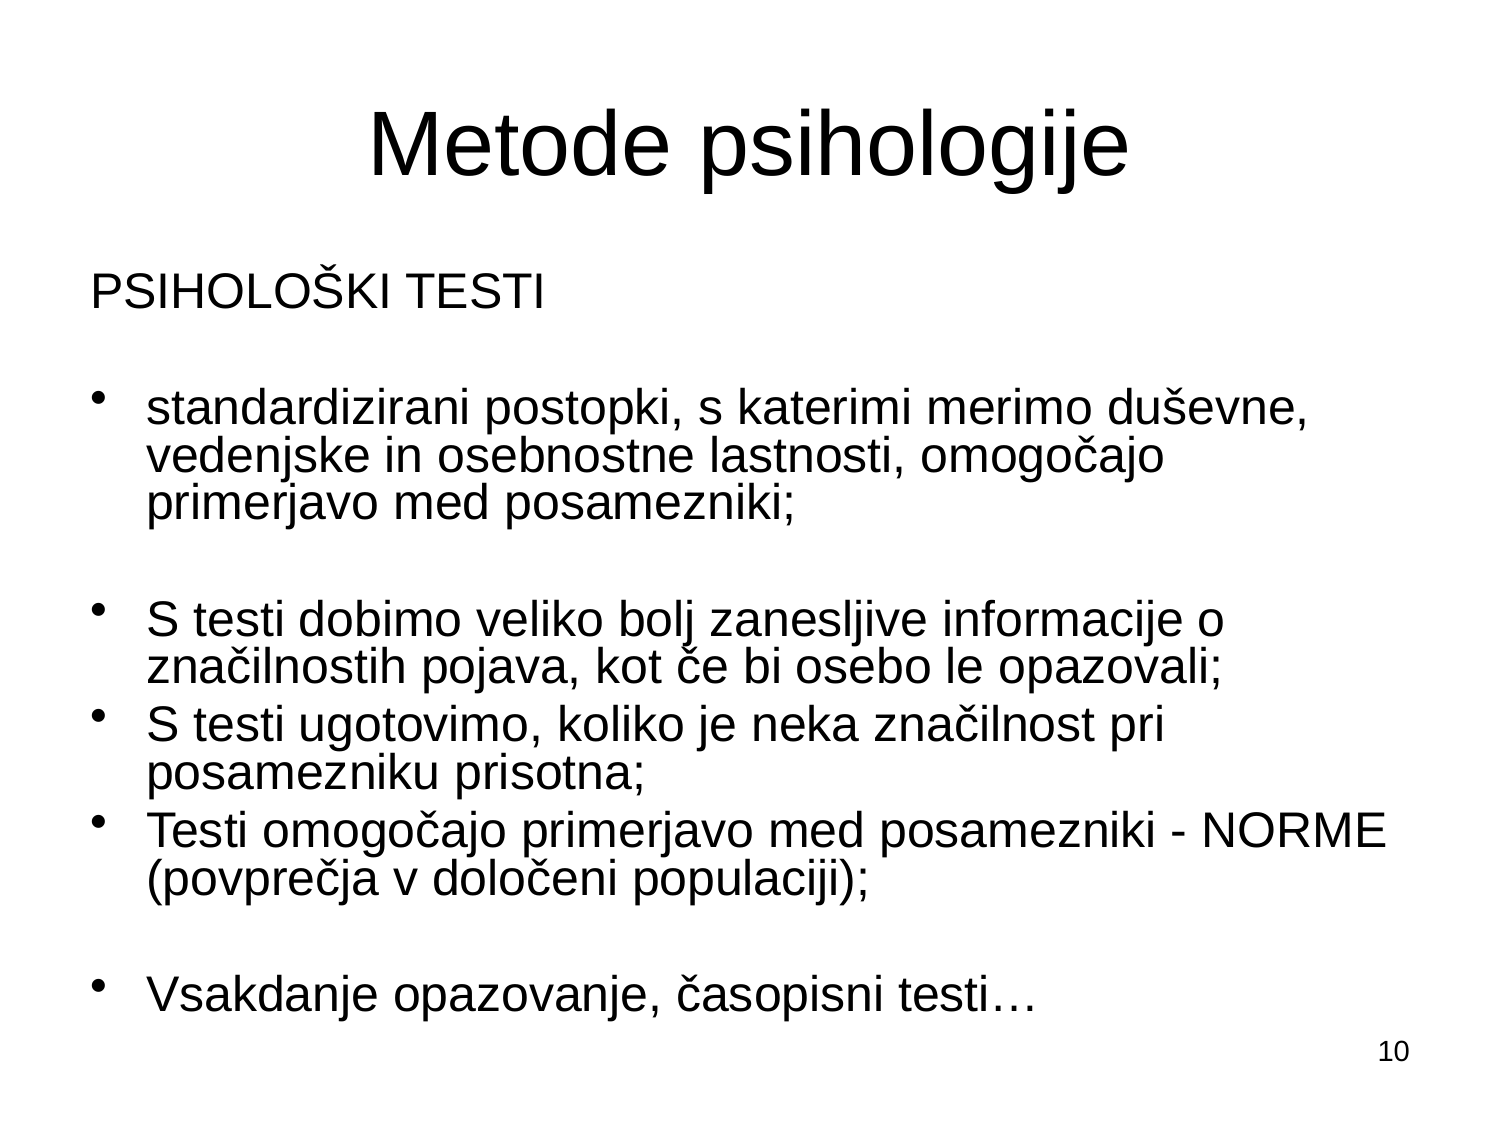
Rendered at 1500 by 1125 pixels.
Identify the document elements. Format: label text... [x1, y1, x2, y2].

title Metode psihologije [75, 45, 1425, 233]
slide_number 10 [1074, 1024, 1426, 1103]
list PSIHOLOŠKI TESTI standardizirani postopki, s katerimi merimo duševne, vedenjske in osebnostne lastnosti, omogočajo primerjavo med posamezniki; S testi dobimo veliko bolj zanesljive informacije o značilnostih pojava, kot če bi osebo le opazovali; S testi ugotovimo, koliko je neka značilnost pri posamezniku prisotna; Testi omogočajo primerjavo med posamezniki - NORME (povprečja v določeni populaciji); Vsakdanje opazovanje, časopisni testi… [75, 262, 1425, 1083]
